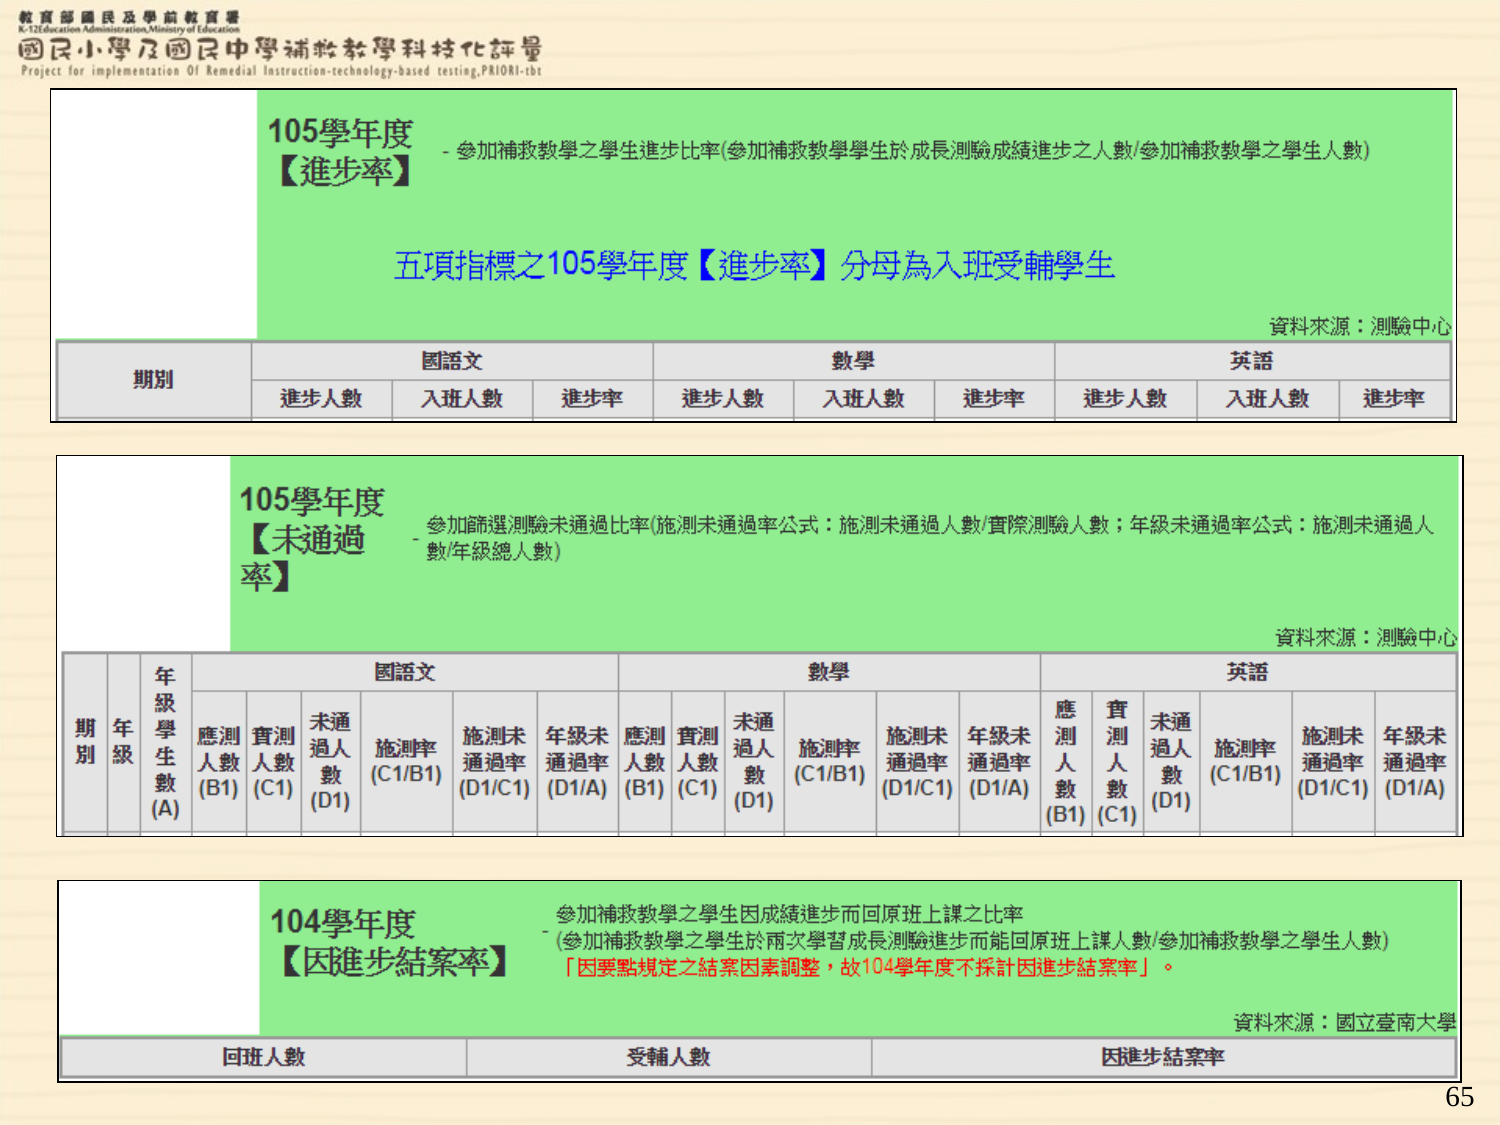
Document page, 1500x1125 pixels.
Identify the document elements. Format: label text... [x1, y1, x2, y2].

picture [57, 455, 1463, 837]
picture [50, 89, 1456, 422]
picture [58, 881, 1461, 1082]
slide_number 65 [1139, 1065, 1490, 1125]
